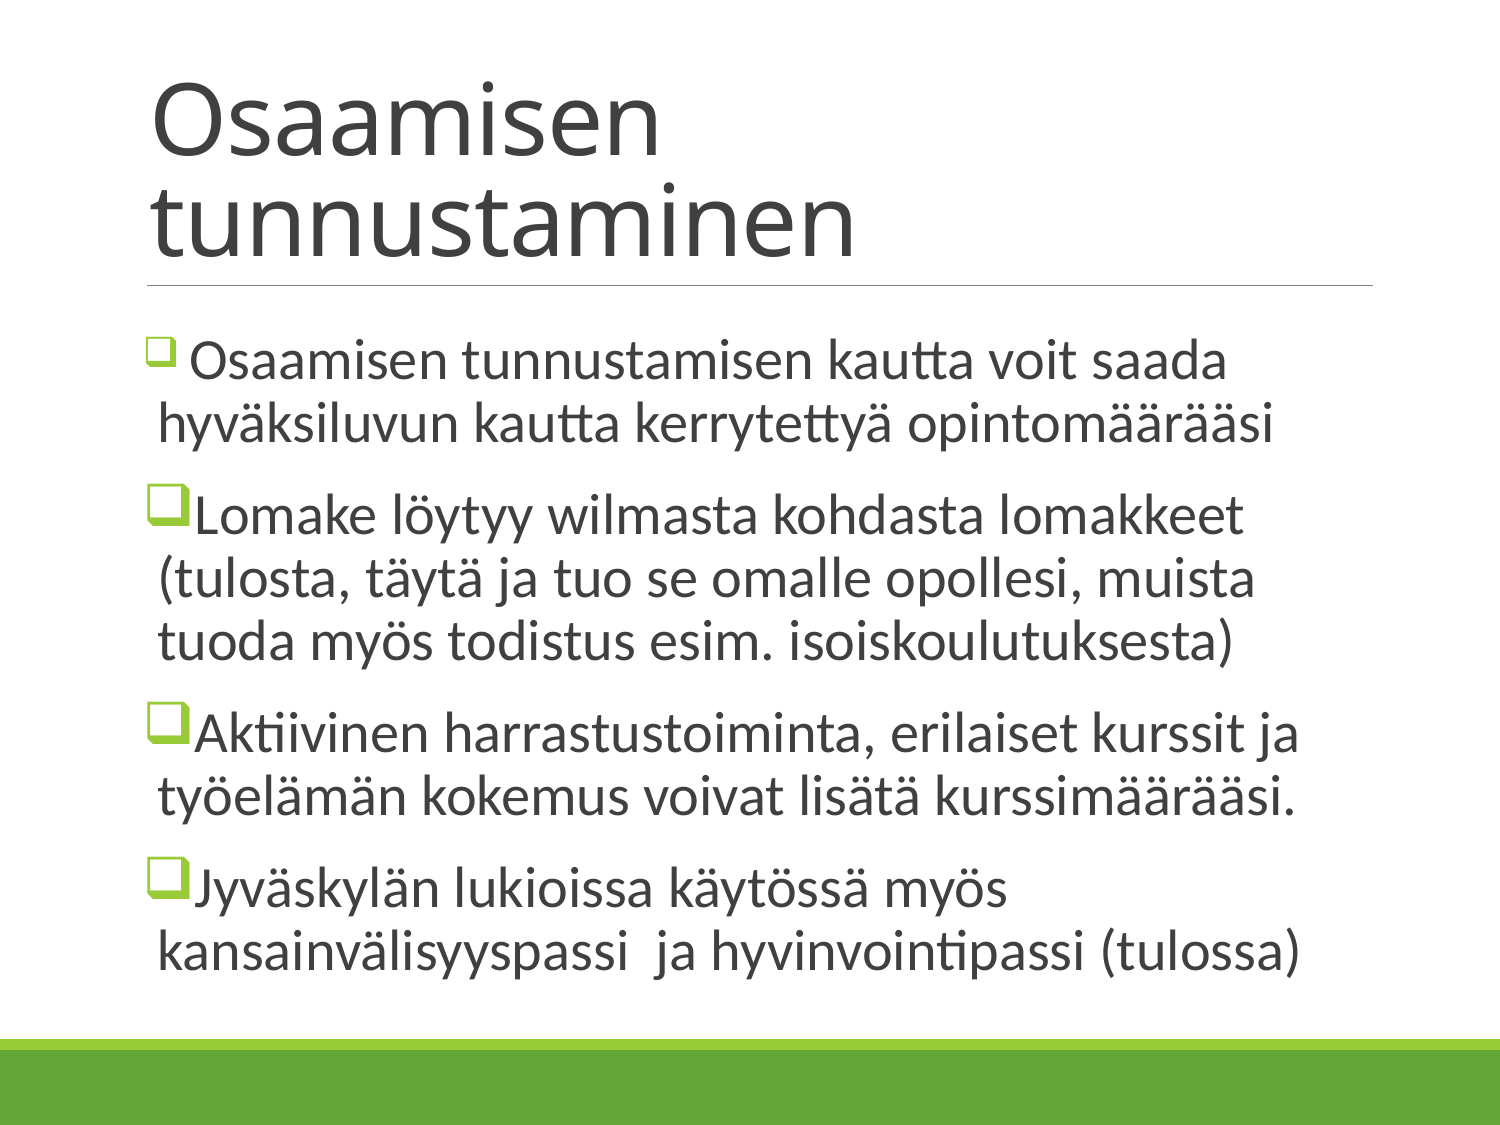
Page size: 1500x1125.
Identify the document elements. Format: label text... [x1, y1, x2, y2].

list Osaamisen tunnustamisen kautta voit saada hyväksiluvun kautta kerrytettyä opintomäärääsi Lomake löytyy wilmasta kohdasta lomakkeet (tulosta, täytä ja tuo se omalle opollesi, muista tuoda myös todistus esim. isoiskoulutuksesta) Aktiivinen harrastustoiminta, erilaiset kurssit ja työelämän kokemus voivat lisätä kurssimäärääsi. Jyväskylän lukioissa käytössä myös kansainvälisyyspassi ja hyvinvointipassi (tulossa) [142, 321, 1380, 1032]
title Osaamisen tunnustaminen [134, 47, 1373, 285]
